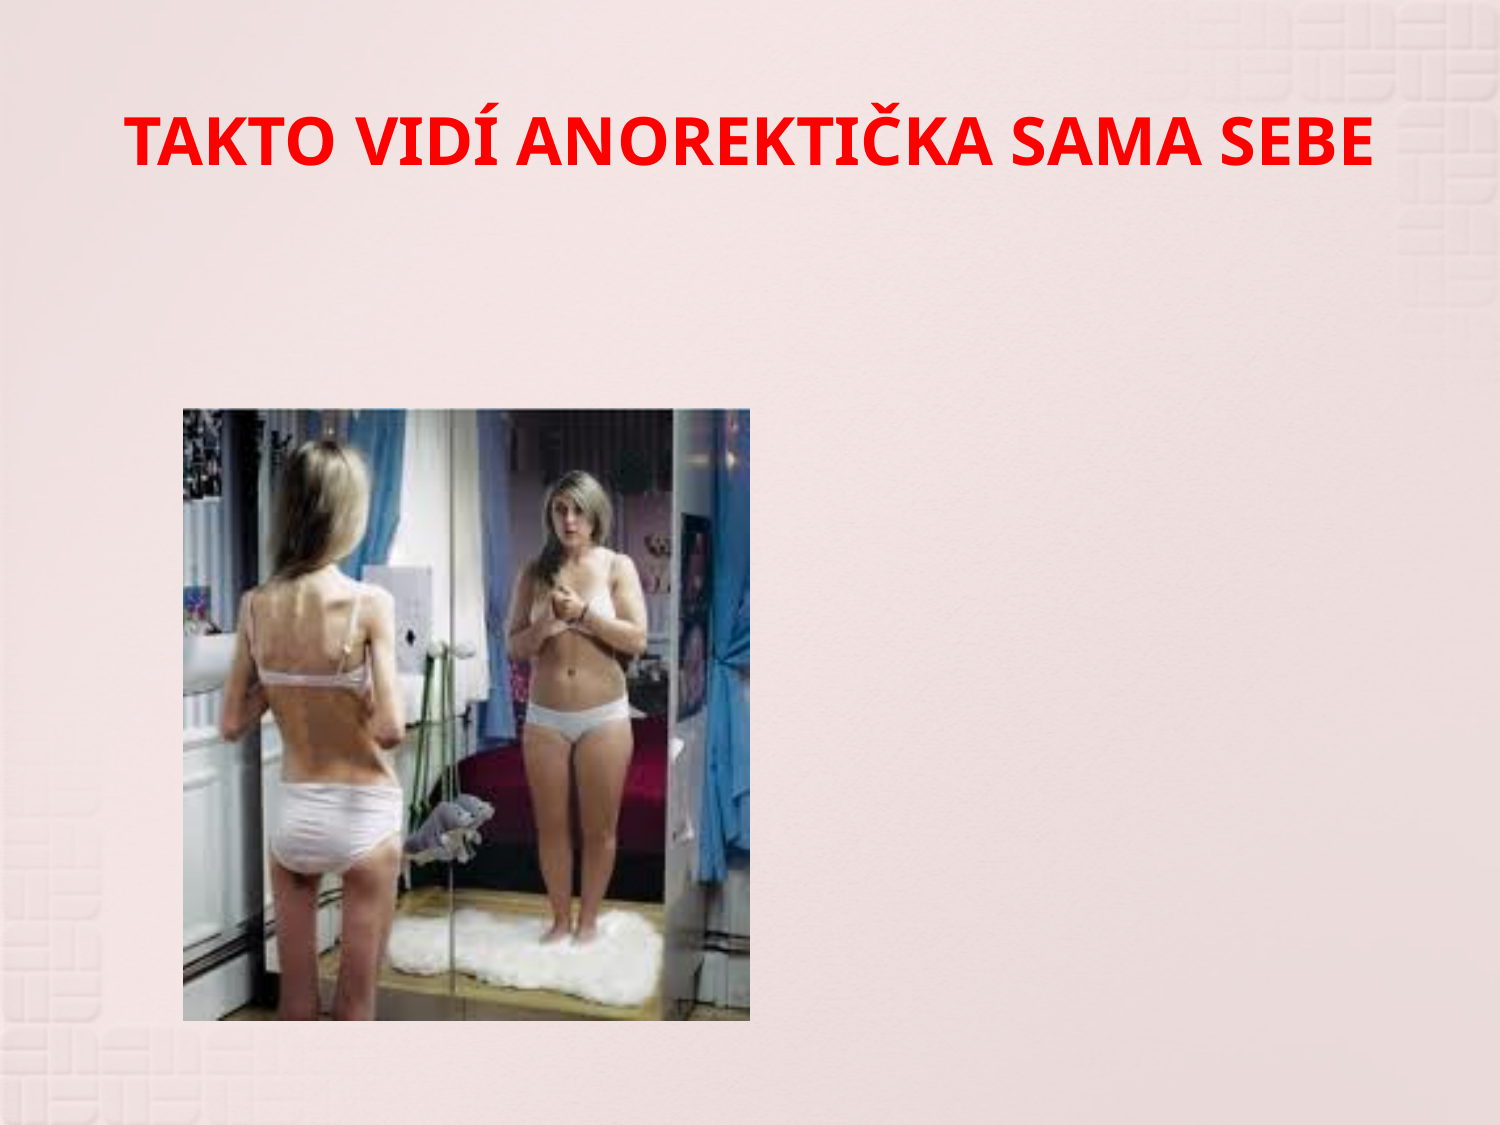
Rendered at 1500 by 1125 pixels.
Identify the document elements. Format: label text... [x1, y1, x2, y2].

picture [181, 407, 752, 1022]
title TAKTO VIDÍ ANOREKTIČKA SAMA SEBE [75, 45, 1425, 233]
